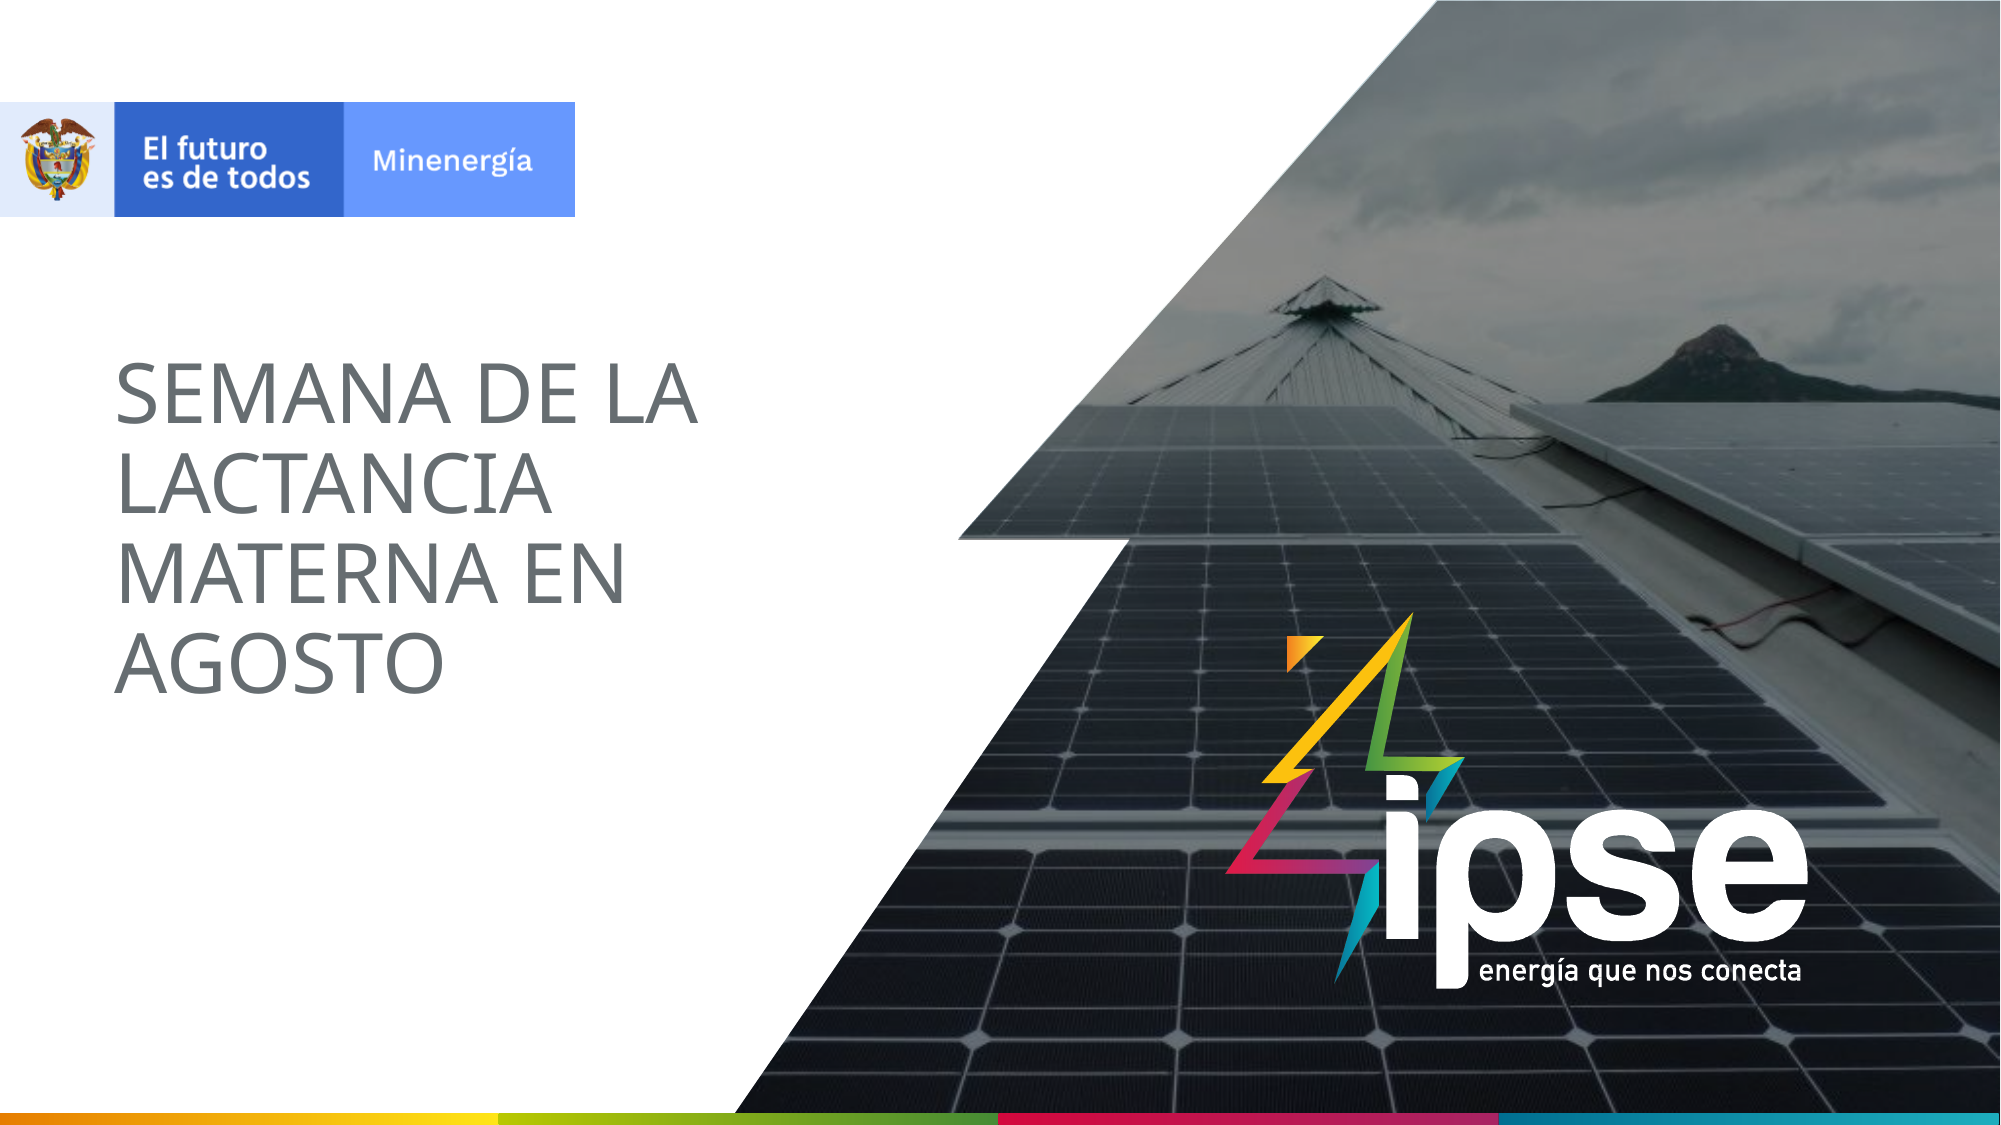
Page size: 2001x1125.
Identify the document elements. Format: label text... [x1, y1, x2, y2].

picture [734, 0, 2000, 1125]
title SEMANA DE LA LACTANCIA MATERNA EN AGOSTO [100, 344, 883, 732]
picture [0, 102, 575, 217]
